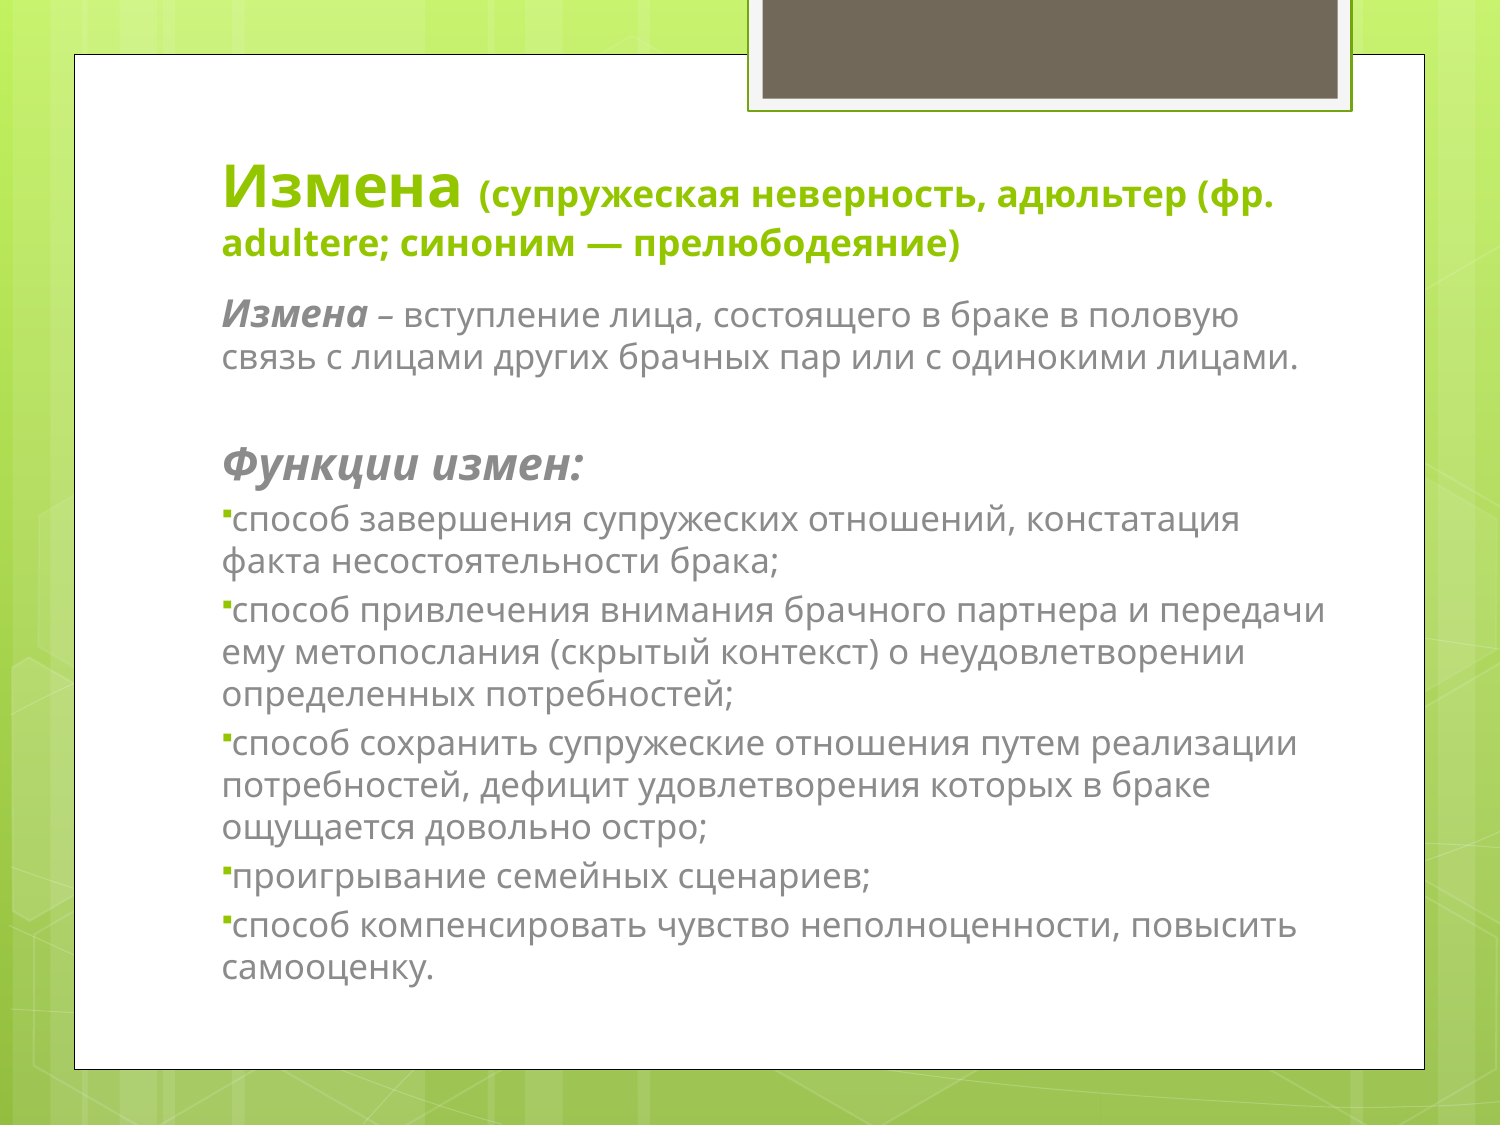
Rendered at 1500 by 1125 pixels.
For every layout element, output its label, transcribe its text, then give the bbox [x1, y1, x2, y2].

list Измена – вступление лица, состоящего в браке в половую связь с лицами других брачных пар или с одинокими лицами. Функции измен: способ завершения супружеских отношений, констатация факта несостоятельности брака; способ привлечения внимания брачного партнера и передачи ему метопослания (скрытый контекст) о неудовлетворении определенных потребностей; способ сохранить супружеские отношения путем реализации потребностей, дефицит удовлетворения которых в браке ощущается довольно остро; проигрывание семейных сценариев; способ компенсировать чувство неполноценности, повысить самооценку. [206, 281, 1348, 997]
title Измена (супружеская неверность, адюльтер (фр. adultere; синоним — прелюбодеяние) [206, 140, 1442, 317]
